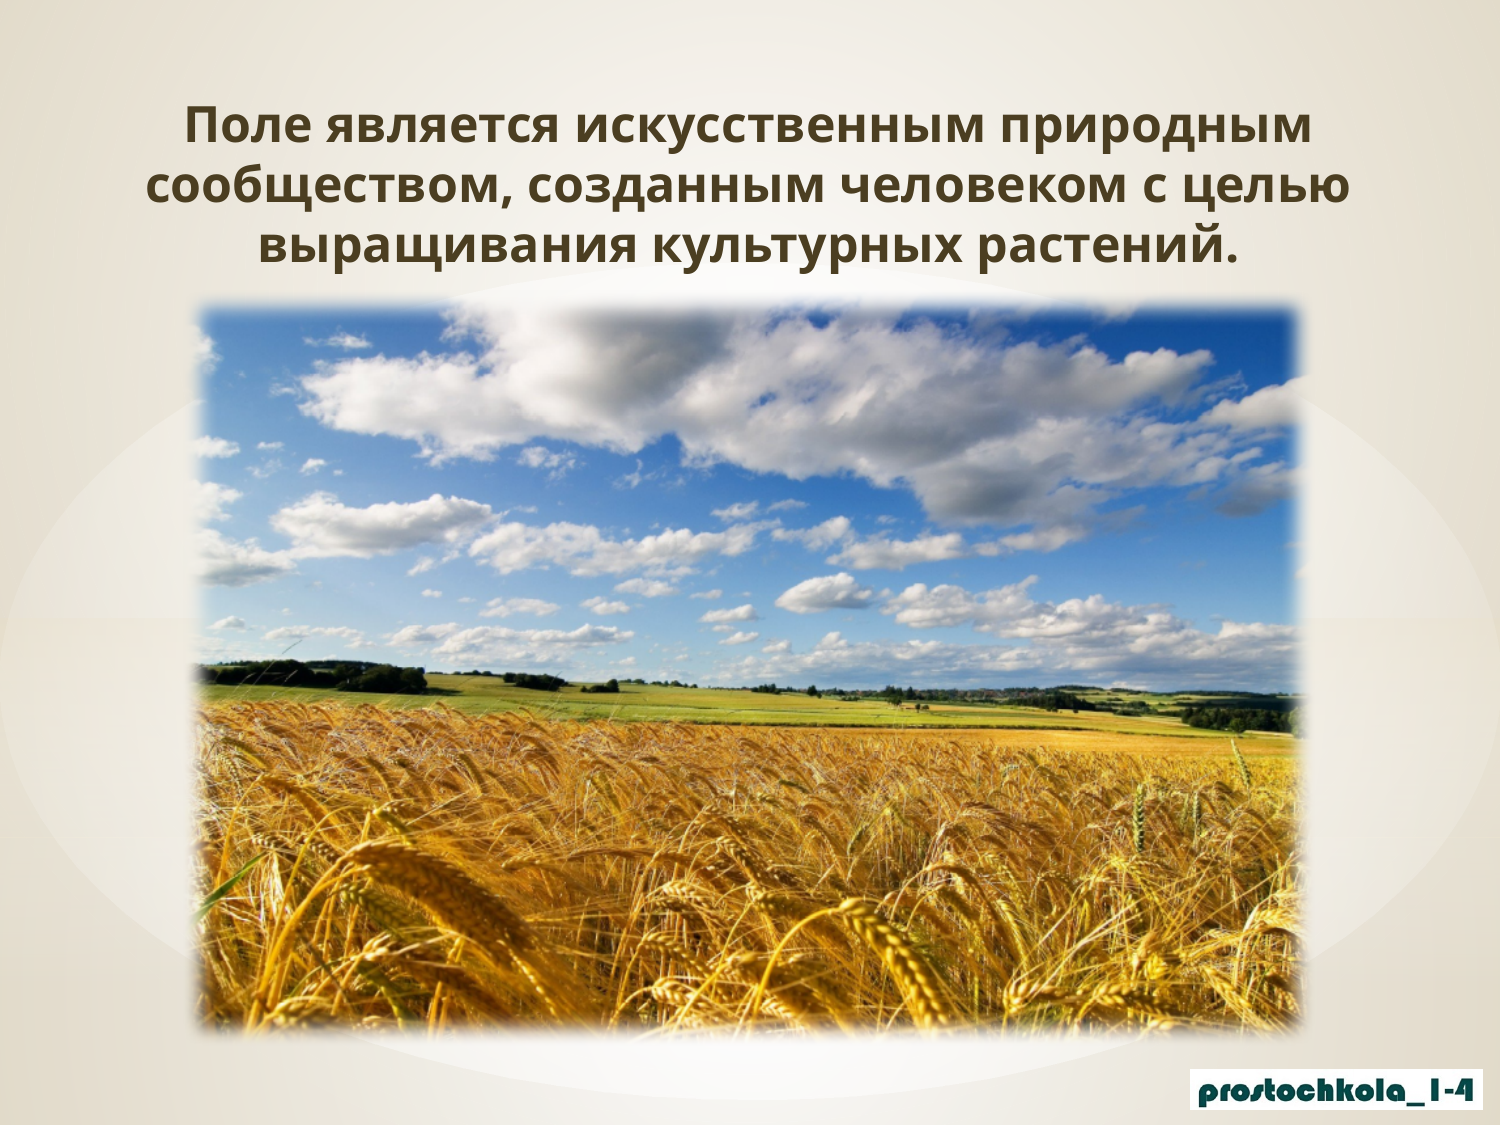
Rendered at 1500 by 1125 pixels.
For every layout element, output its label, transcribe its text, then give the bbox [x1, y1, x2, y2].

picture [182, 290, 1315, 1046]
picture [1190, 1069, 1483, 1110]
text_box Поле является искусственным природным сообществом, созданным человеком с целью выращивания культурных растений. [127, 84, 1371, 280]
